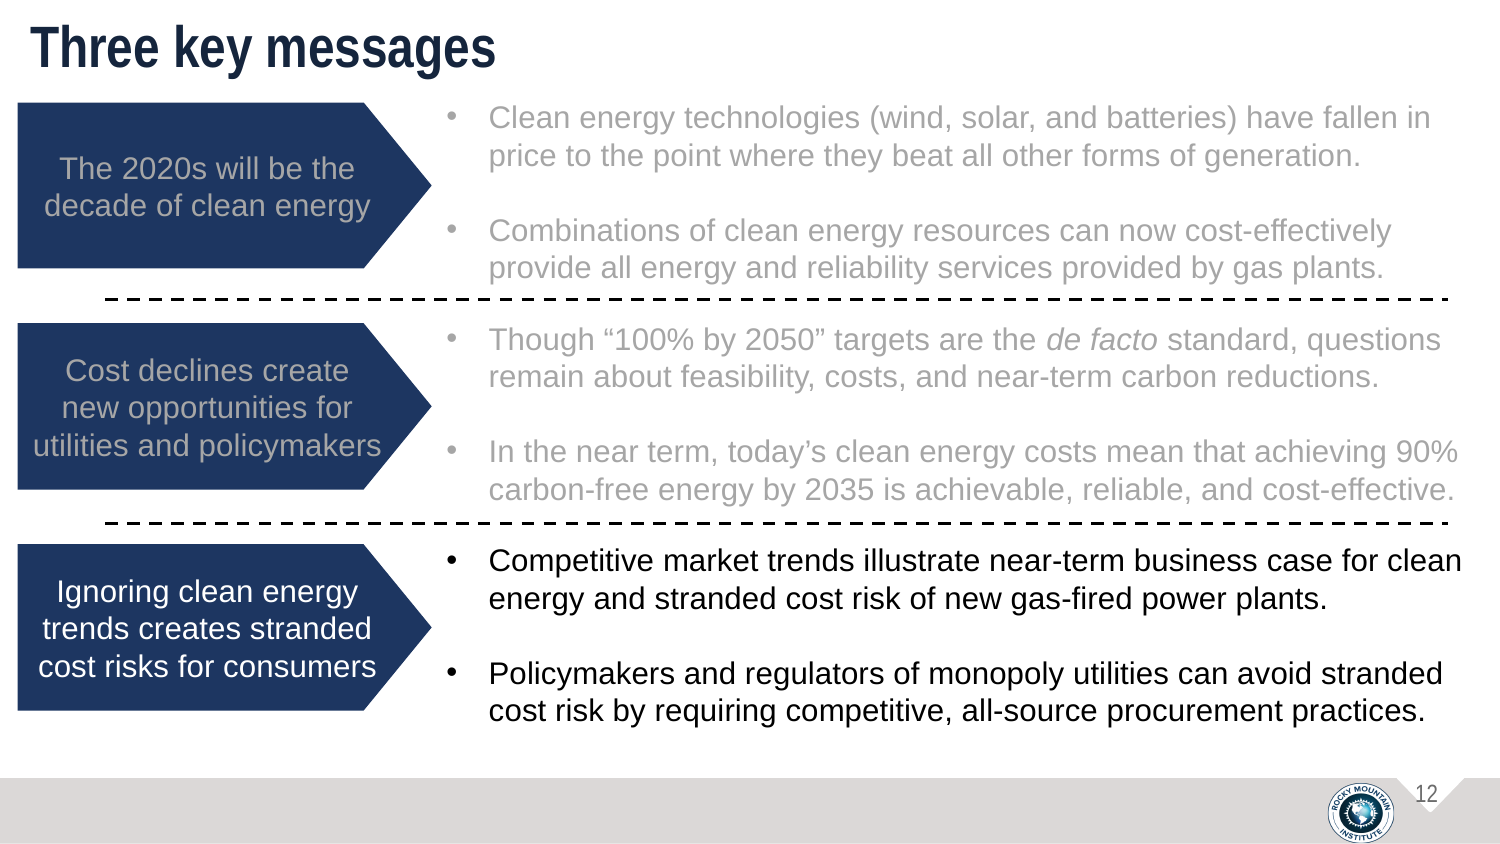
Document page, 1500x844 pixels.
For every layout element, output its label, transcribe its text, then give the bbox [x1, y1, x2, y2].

text_box Ignoring clean energy trends creates stranded cost risks for consumers [15, 542, 431, 713]
text_box Though “100% by 2050” targets are the de facto standard, questions remain about feasibility, costs, and near-term carbon reductions. In the near term, today’s clean energy costs mean that achieving 90% carbon-free energy by 2035 is achievable, reliable, and cost-effective. [431, 311, 1500, 514]
text_box Cost declines create new opportunities for utilities and policymakers [15, 320, 434, 492]
title Three key messages [0, 0, 1500, 107]
text_box The 2020s will be the decade of clean energy [15, 100, 431, 271]
text_box Competitive market trends illustrate near-term business case for clean energy and stranded cost risk of new gas-fired power plants. Policymakers and regulators of monopoly utilities can avoid stranded cost risk by requiring competitive, all-source procurement practices. [431, 533, 1500, 736]
text_box Clean energy technologies (wind, solar, and batteries) have fallen in price to the point where they beat all other forms of generation. Combinations of clean energy resources can now cost-effectively provide all energy and reliability services provided by gas plants. [431, 90, 1500, 293]
